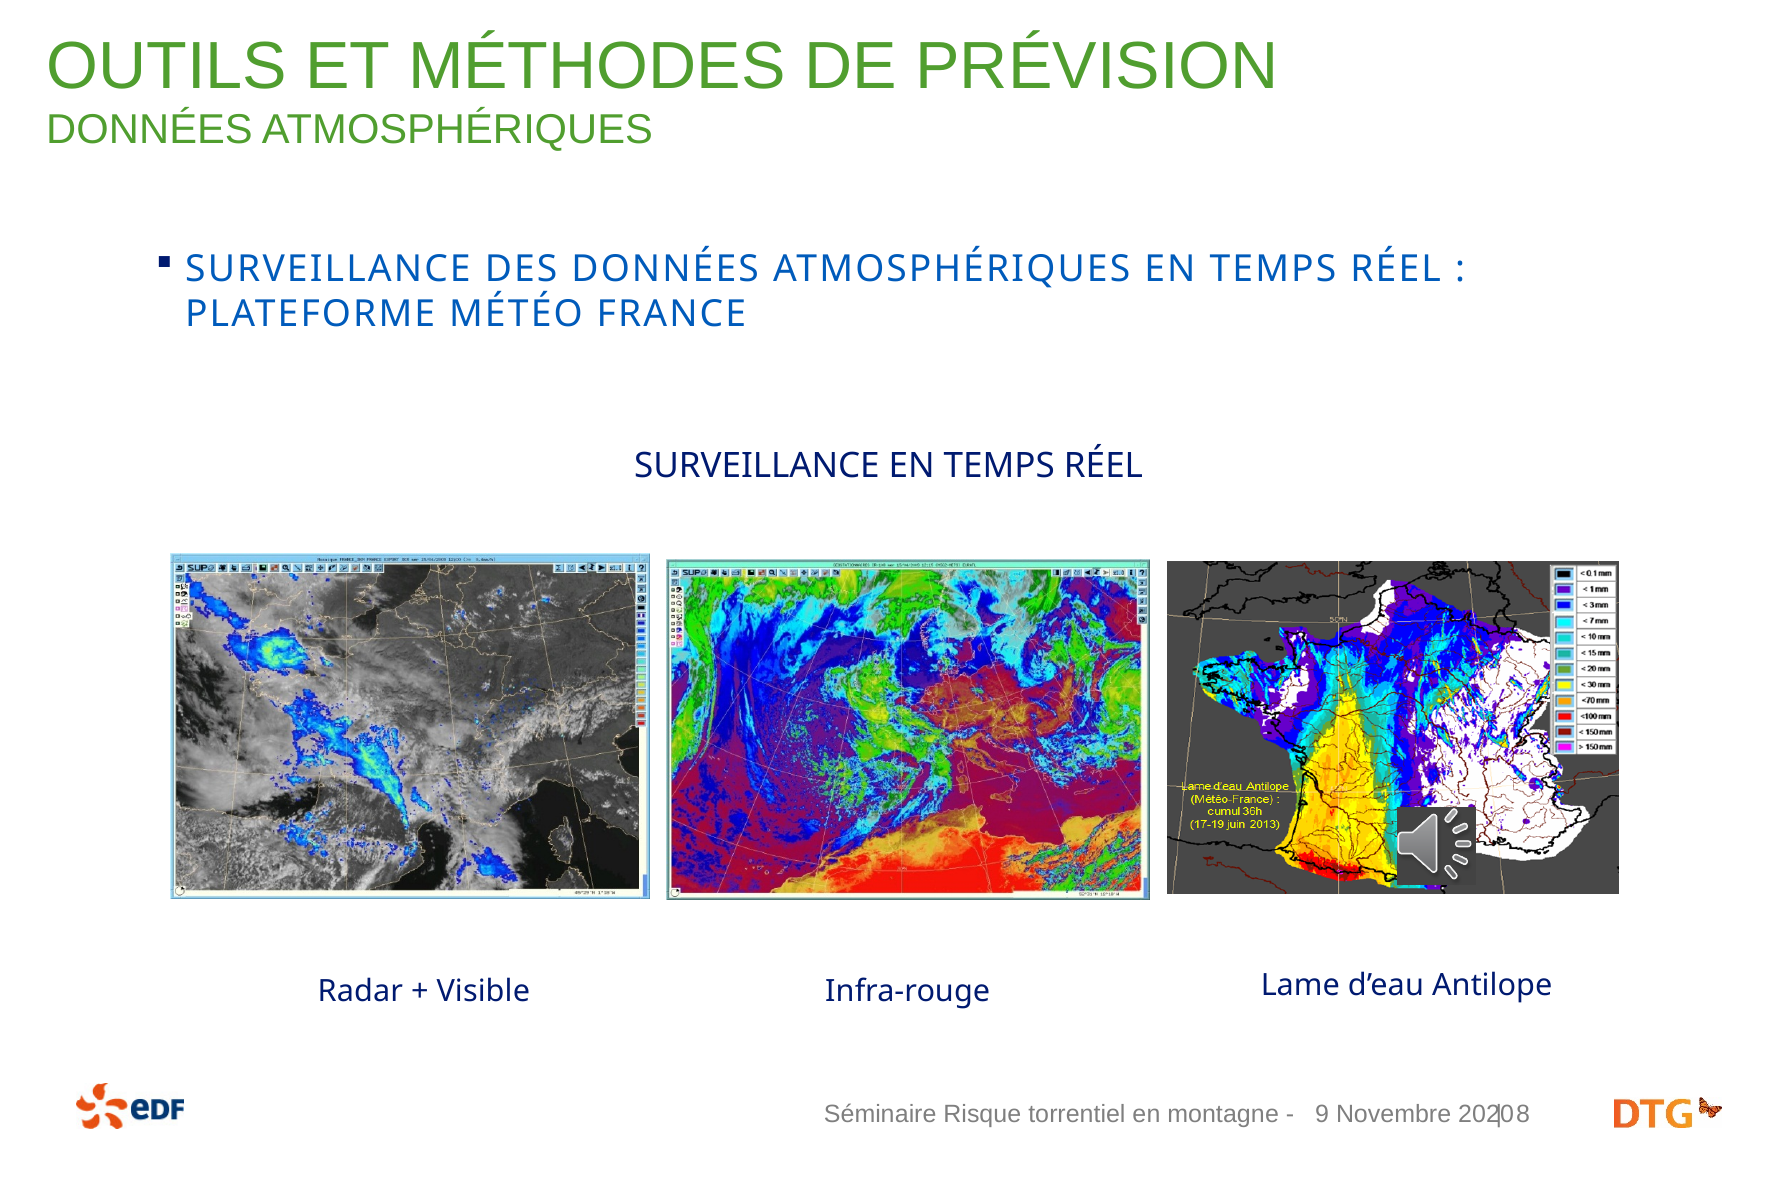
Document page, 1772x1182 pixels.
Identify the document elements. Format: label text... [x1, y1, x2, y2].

picture [1614, 1097, 1722, 1128]
text_box SURVEILLANCE DES DONNÉES ATMOSPHÉRIQUES EN TEMPS RÉEL : PLATEFORME MÉTÉO FRANCE [141, 237, 1531, 321]
picture [170, 553, 650, 899]
text_box Lame d’eau Antilope [1179, 961, 1634, 1010]
text_box Outils et méthodes de prévision Données atmosphériques [29, 12, 1551, 171]
text_box SURVEILLANCE EN TEMPS RÉEL [522, 440, 1255, 493]
picture [76, 1083, 184, 1129]
picture [665, 559, 1150, 901]
footer Séminaire Risque torrentiel en montagne - 9 Novembre 2020 [209, 1099, 1523, 1126]
text_box Infra-rouge [681, 967, 1135, 1016]
text_box Radar + Visible [254, 961, 681, 1017]
picture [1165, 559, 1620, 896]
